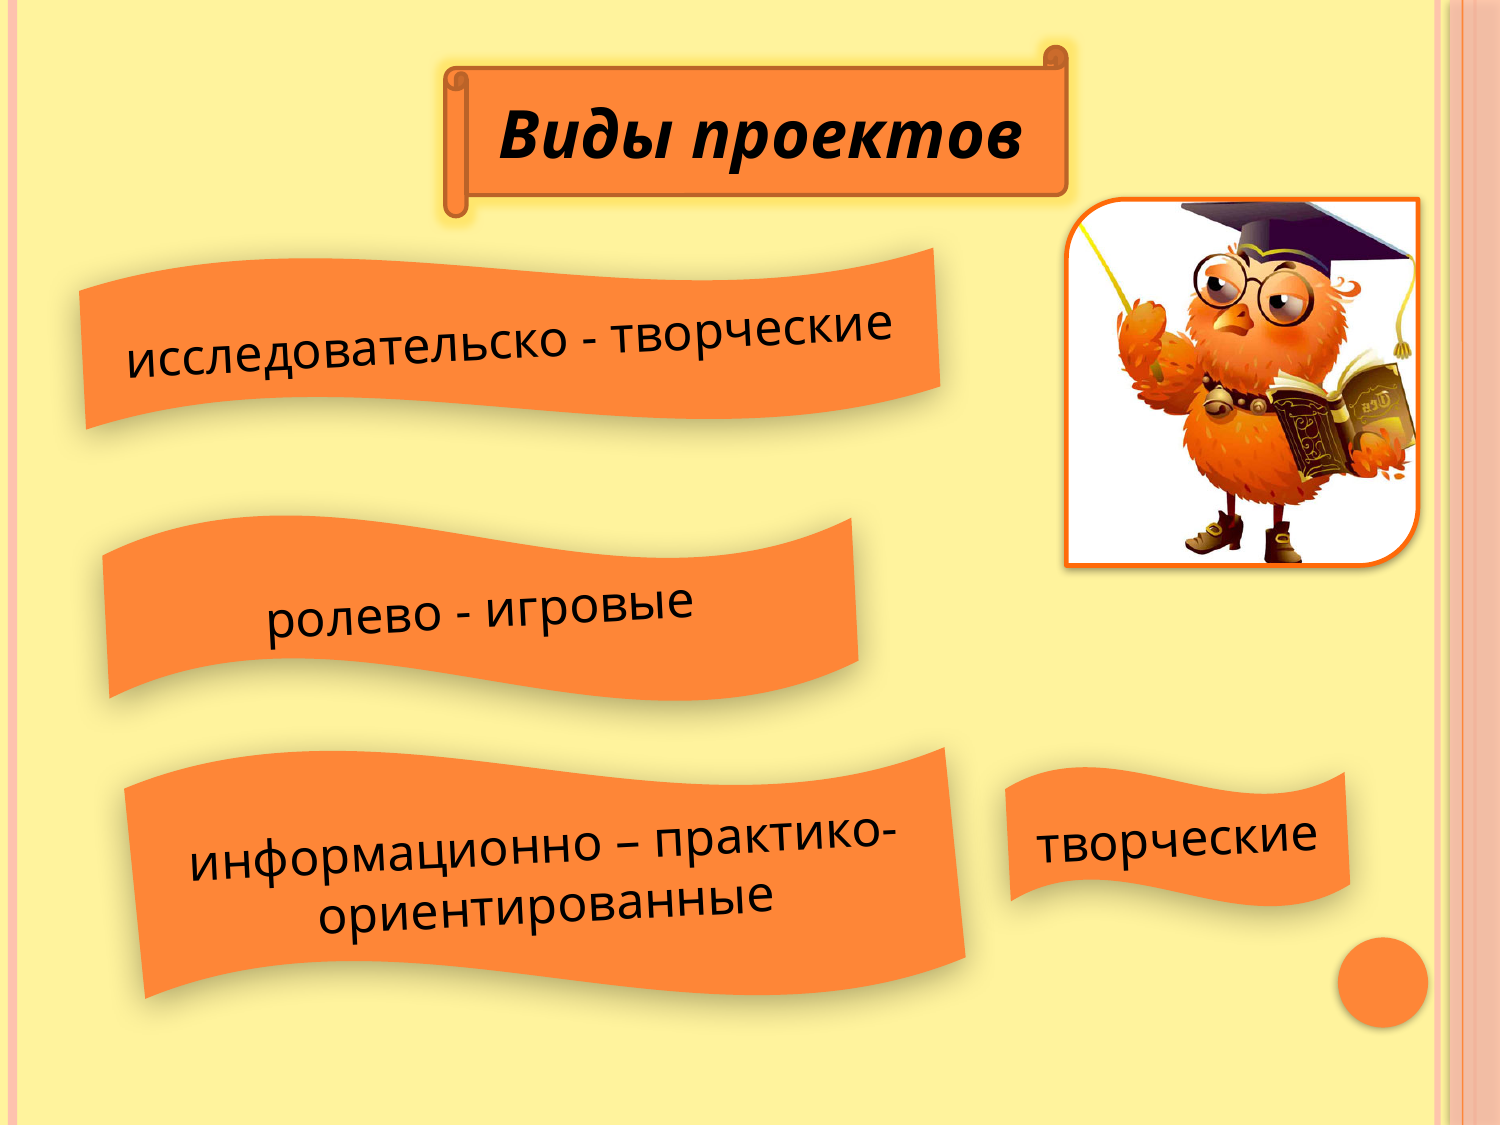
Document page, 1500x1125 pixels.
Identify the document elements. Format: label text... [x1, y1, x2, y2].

text_box исследовательско - творческие [76, 245, 943, 432]
text_box ролево - игровые [100, 513, 861, 703]
text_box Виды проектов [443, 44, 1069, 219]
text_box информационно – практико-ориентированные [121, 745, 968, 1001]
picture [1065, 198, 1419, 566]
text_box творческие [1003, 765, 1353, 909]
